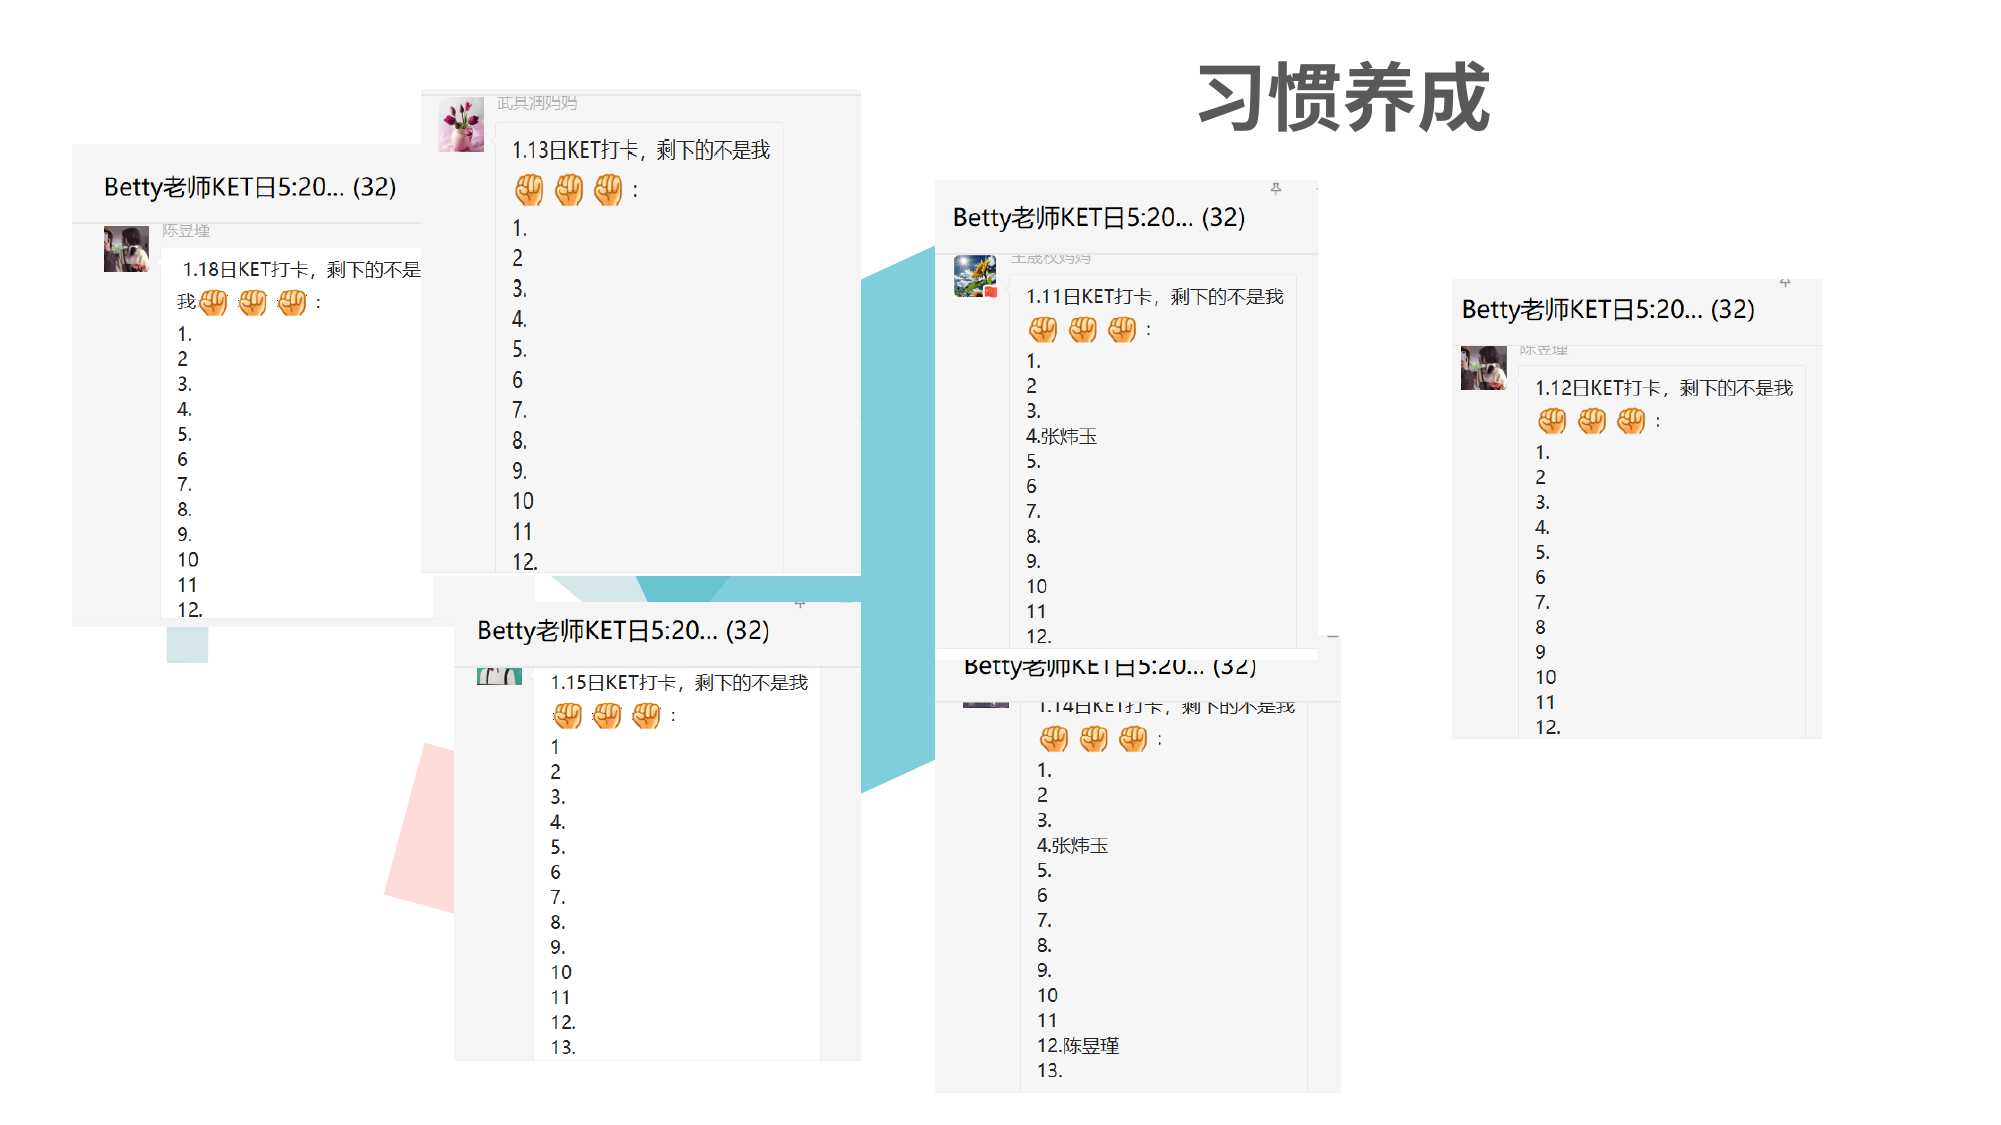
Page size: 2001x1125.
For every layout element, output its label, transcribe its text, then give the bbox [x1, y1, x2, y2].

picture [1452, 279, 1822, 748]
picture [72, 89, 861, 1069]
text_box 习惯养成 [1177, 58, 2000, 145]
picture [935, 180, 1341, 1093]
